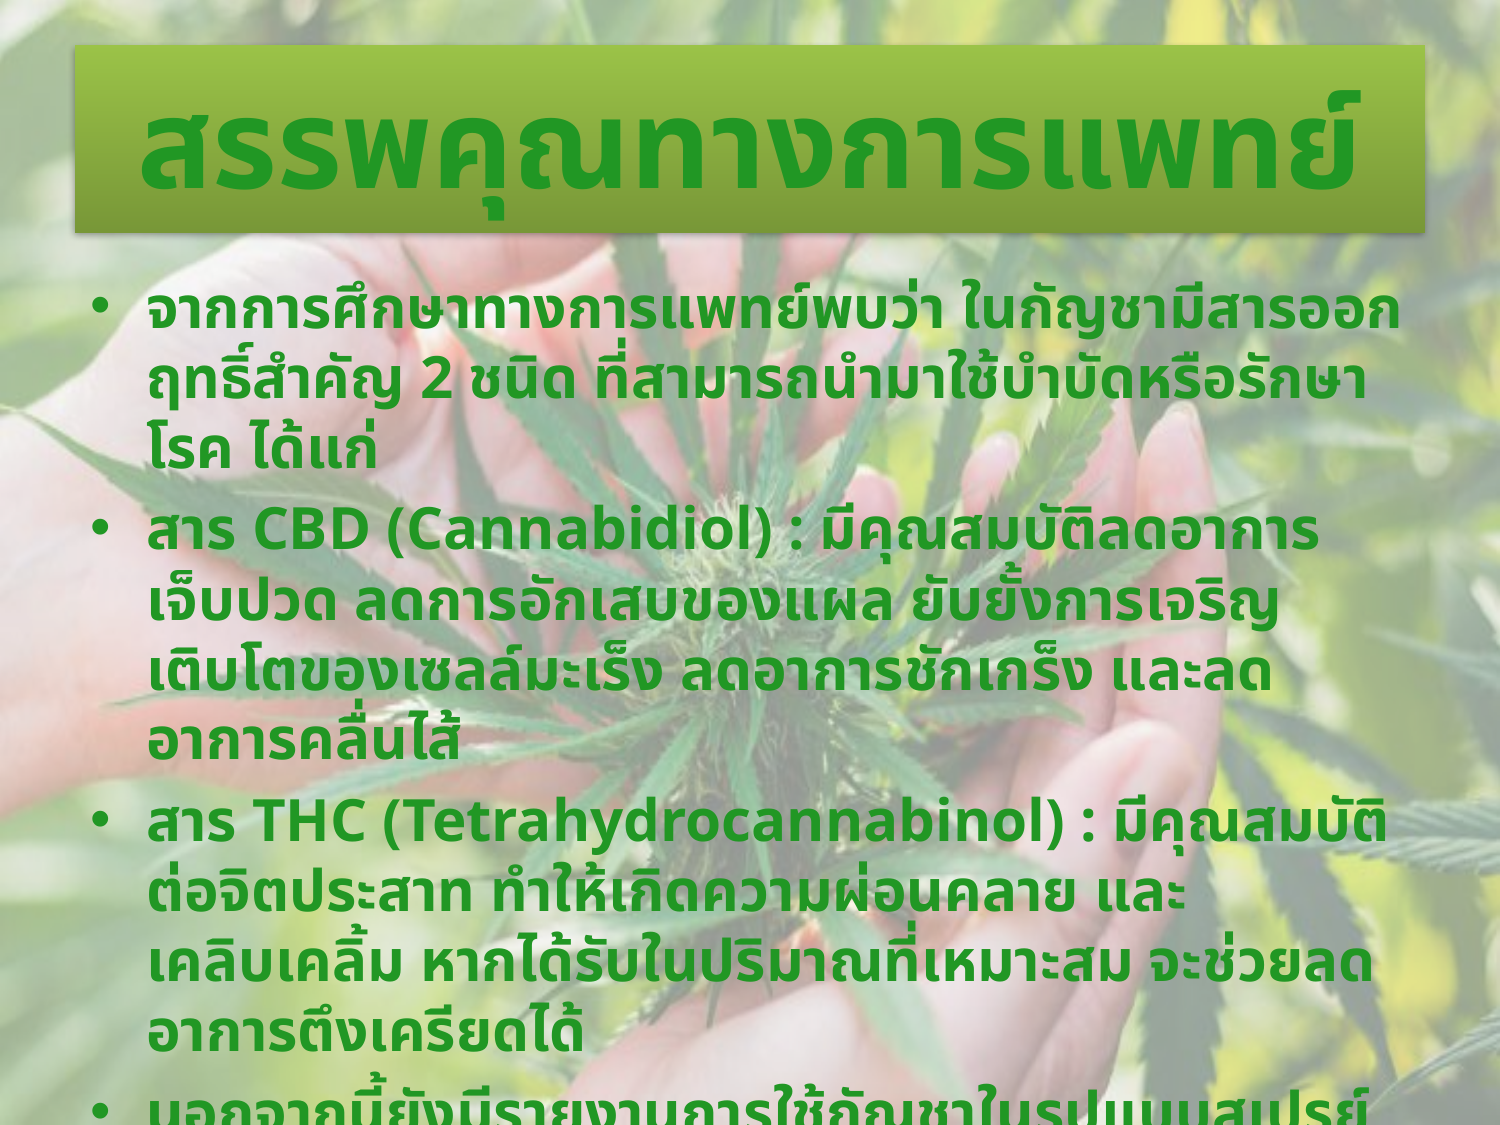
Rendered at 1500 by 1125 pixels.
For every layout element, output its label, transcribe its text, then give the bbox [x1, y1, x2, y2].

title สรรพคุณทางการแพทย์ [75, 45, 1425, 233]
list จากการศึกษาทางการแพทย์พบว่า ในกัญชามีสารออกฤทธิ์สำคัญ 2 ชนิด ที่สามารถนำมาใช้บำบัดหรือรักษาโรค ได้แก่ สาร CBD (Cannabidiol) : มีคุณสมบัติลดอาการเจ็บปวด ลดการอักเสบของแผล ยับยั้งการเจริญเติบโตของเซลล์มะเร็ง ลดอาการชักเกร็ง และลดอาการคลื่นไส้ สาร THC (Tetrahydrocannabinol) : มีคุณสมบัติต่อจิตประสาท ทำให้เกิดความผ่อนคลาย และเคลิบเคลิ้ม หากได้รับในปริมาณที่เหมาะสม จะช่วยลดอาการตึงเครียดได้ นอกจากนี้ยังมีรายงานการใช้กัญชาในรูปแบบสเปรย์เพื่อรักษาโรคหอบหืดอีกด้วย ปัจจุบันนี้มีหลายประเทศทั่วโลกที่อนุญาตให้ใช้กัญชาทางการแพทย์ได้อย่างถูกกฎหมาย ได้แก่ [75, 262, 1425, 1005]
